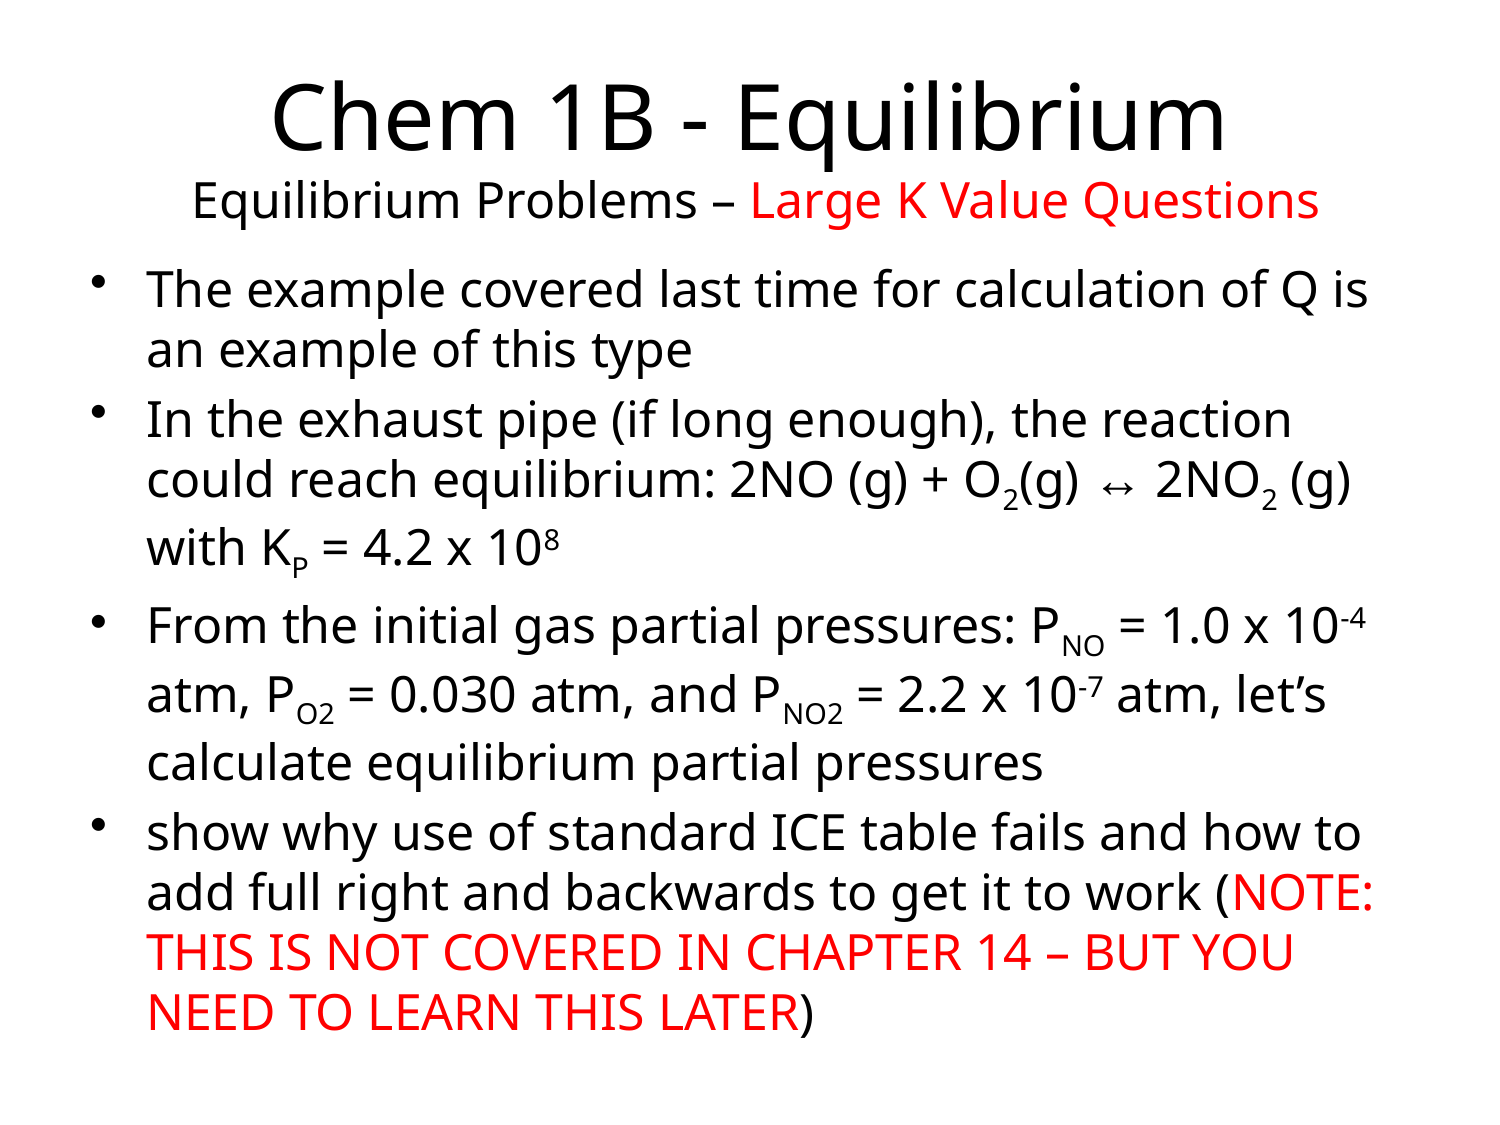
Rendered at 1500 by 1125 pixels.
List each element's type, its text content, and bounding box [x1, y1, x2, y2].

list The example covered last time for calculation of Q is an example of this type In the exhaust pipe (if long enough), the reaction could reach equilibrium: 2NO (g) + O2(g) ↔ 2NO2 (g) with KP = 4.2 x 108 From the initial gas partial pressures: PNO = 1.0 x 10-4 atm, PO2 = 0.030 atm, and PNO2 = 2.2 x 10-7 atm, let’s calculate equilibrium partial pressures show why use of standard ICE table fails and how to add full right and backwards to get it to work (NOTE: THIS IS NOT COVERED IN CHAPTER 14 – BUT YOU NEED TO LEARN THIS LATER) [75, 249, 1425, 993]
title Chem 1B - Equilibrium Equilibrium Problems – Large K Value Questions [75, 50, 1425, 238]
